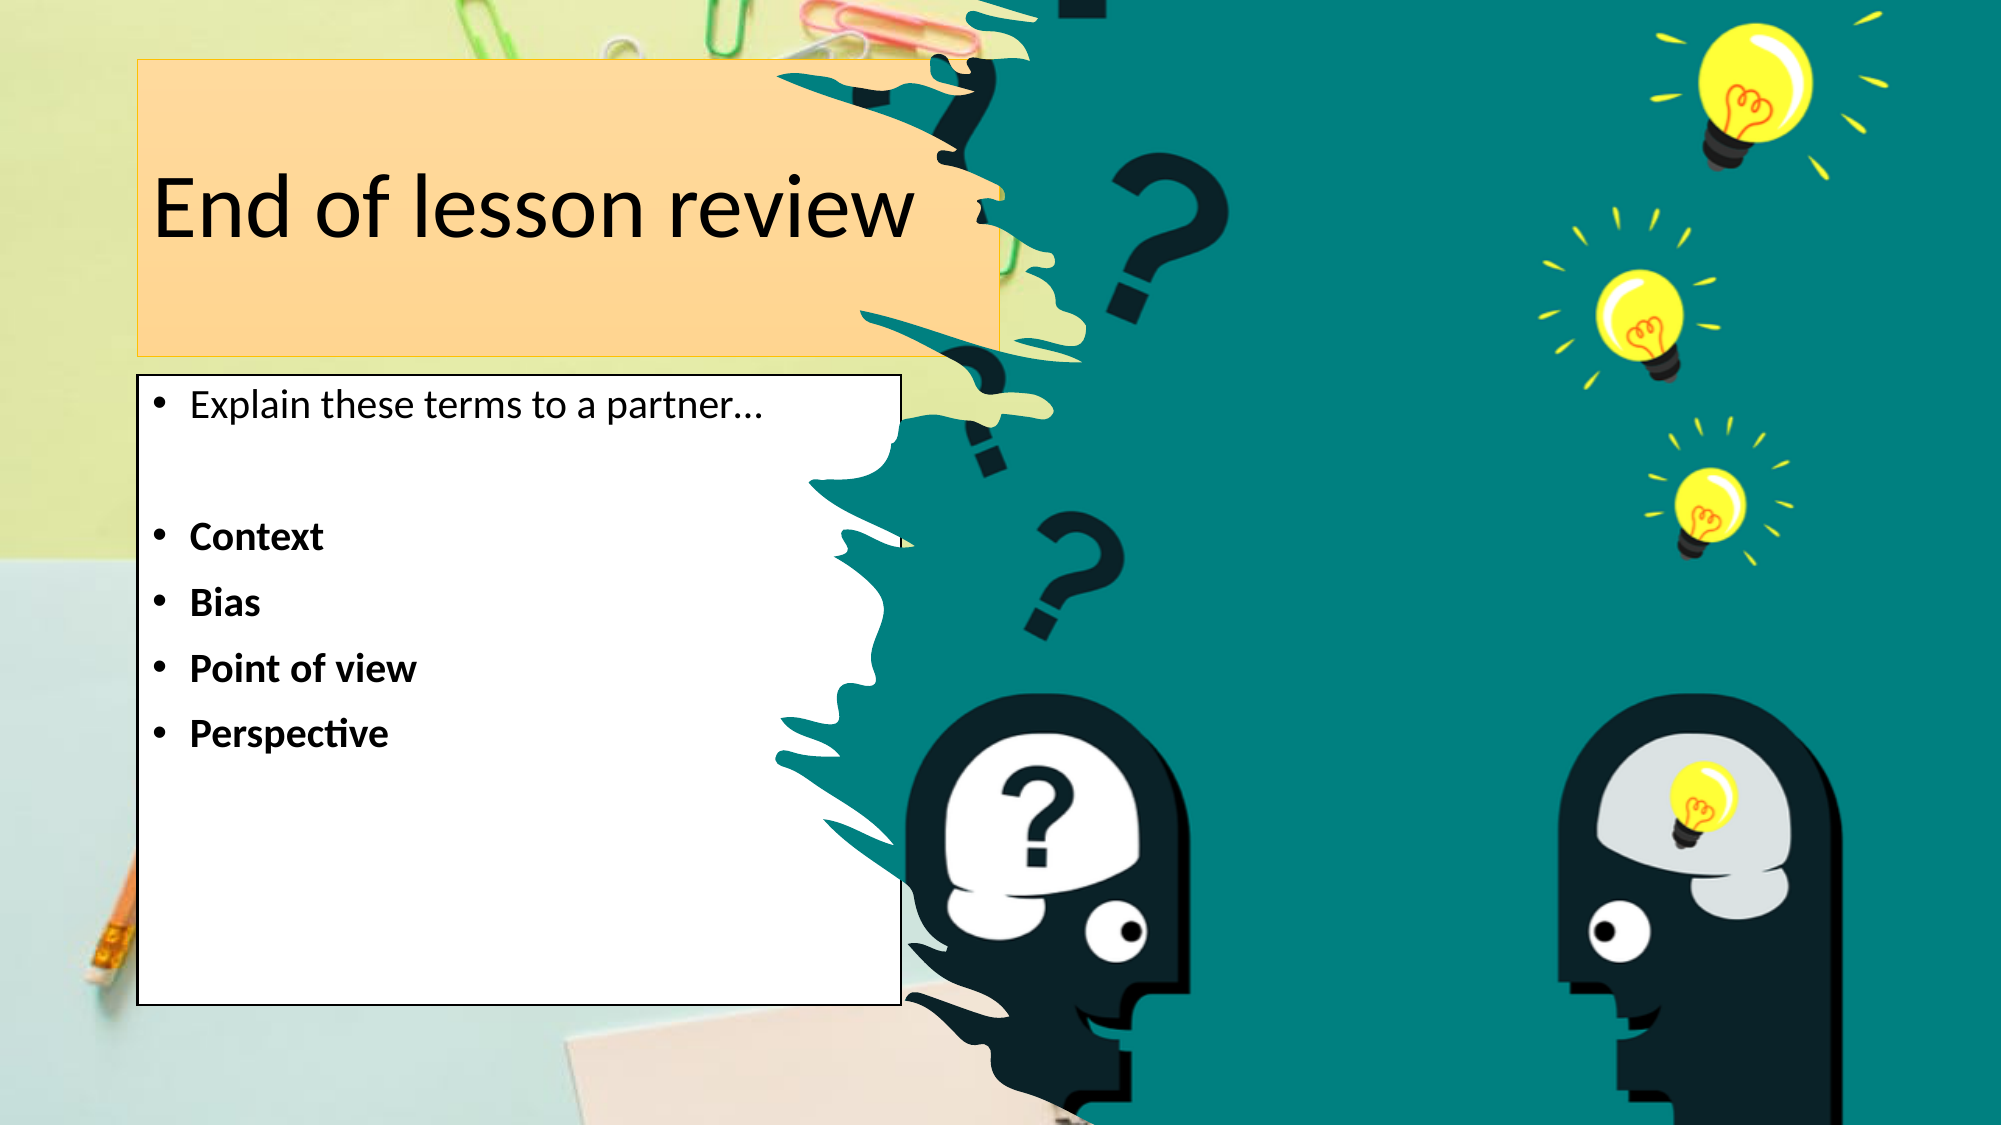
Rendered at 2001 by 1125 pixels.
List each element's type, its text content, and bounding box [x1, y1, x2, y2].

list Explain these terms to a partner… Context Bias Point of view Perspective [136, 374, 775, 1006]
picture [0, 0, 2001, 1125]
title End of lesson review [137, 59, 775, 357]
